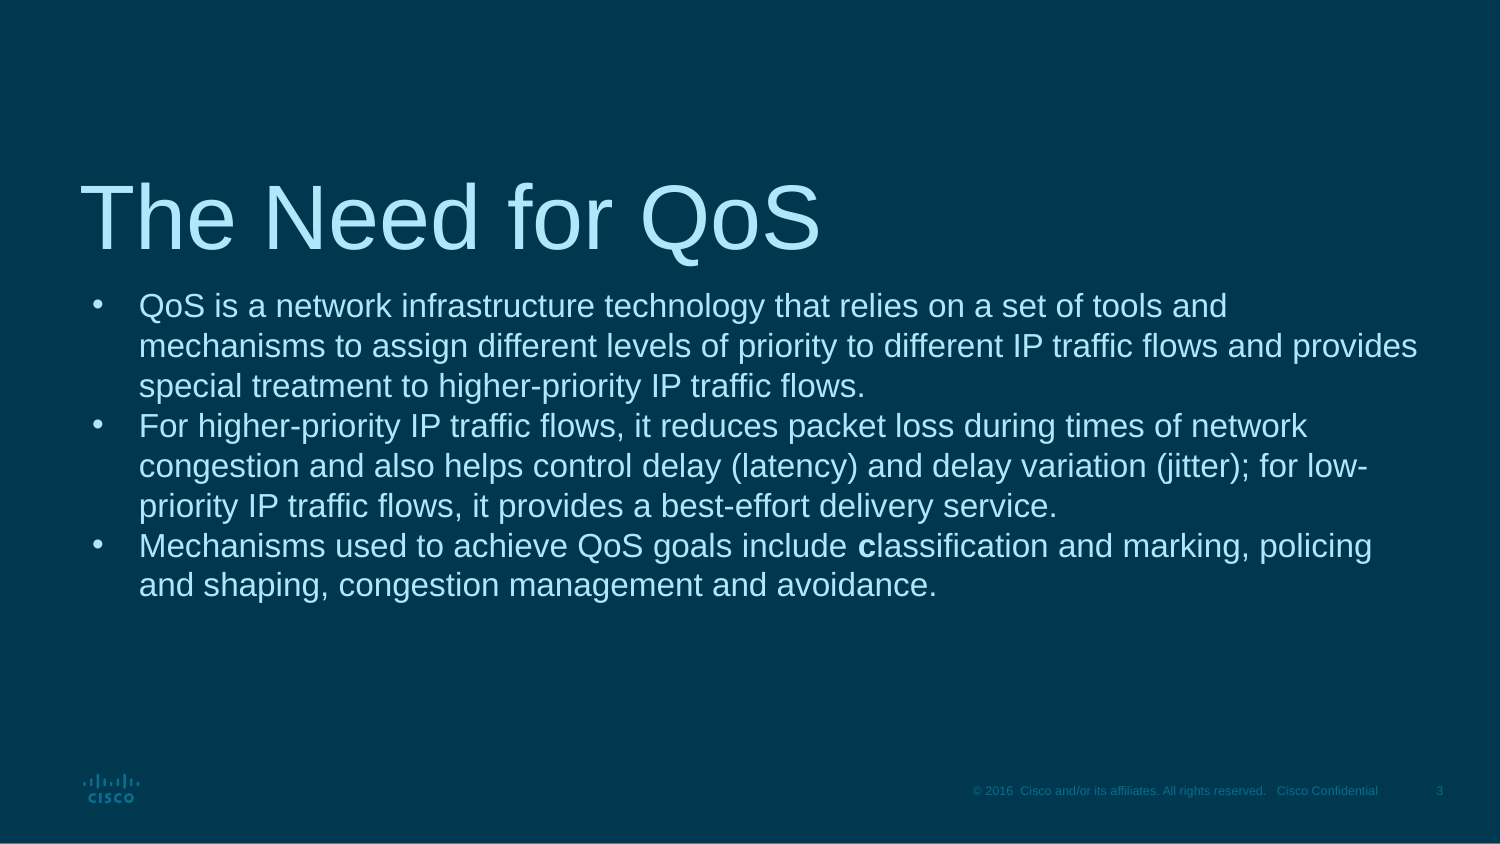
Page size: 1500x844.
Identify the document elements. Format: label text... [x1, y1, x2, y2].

title The Need for QoS [64, 55, 1312, 277]
text_box QoS is a network infrastructure technology that relies on a set of tools and mechanisms to assign different levels of priority to different IP traffic flows and provides special treatment to higher-priority IP traffic flows. For higher-priority IP traffic flows, it reduces packet loss during times of network congestion and also helps control delay (latency) and delay variation (jitter); for low-priority IP traffic flows, it provides a best-effort delivery service. Mechanisms used to achieve QoS goals include classification and marking, policing and shaping, congestion management and avoidance. [77, 276, 1436, 691]
